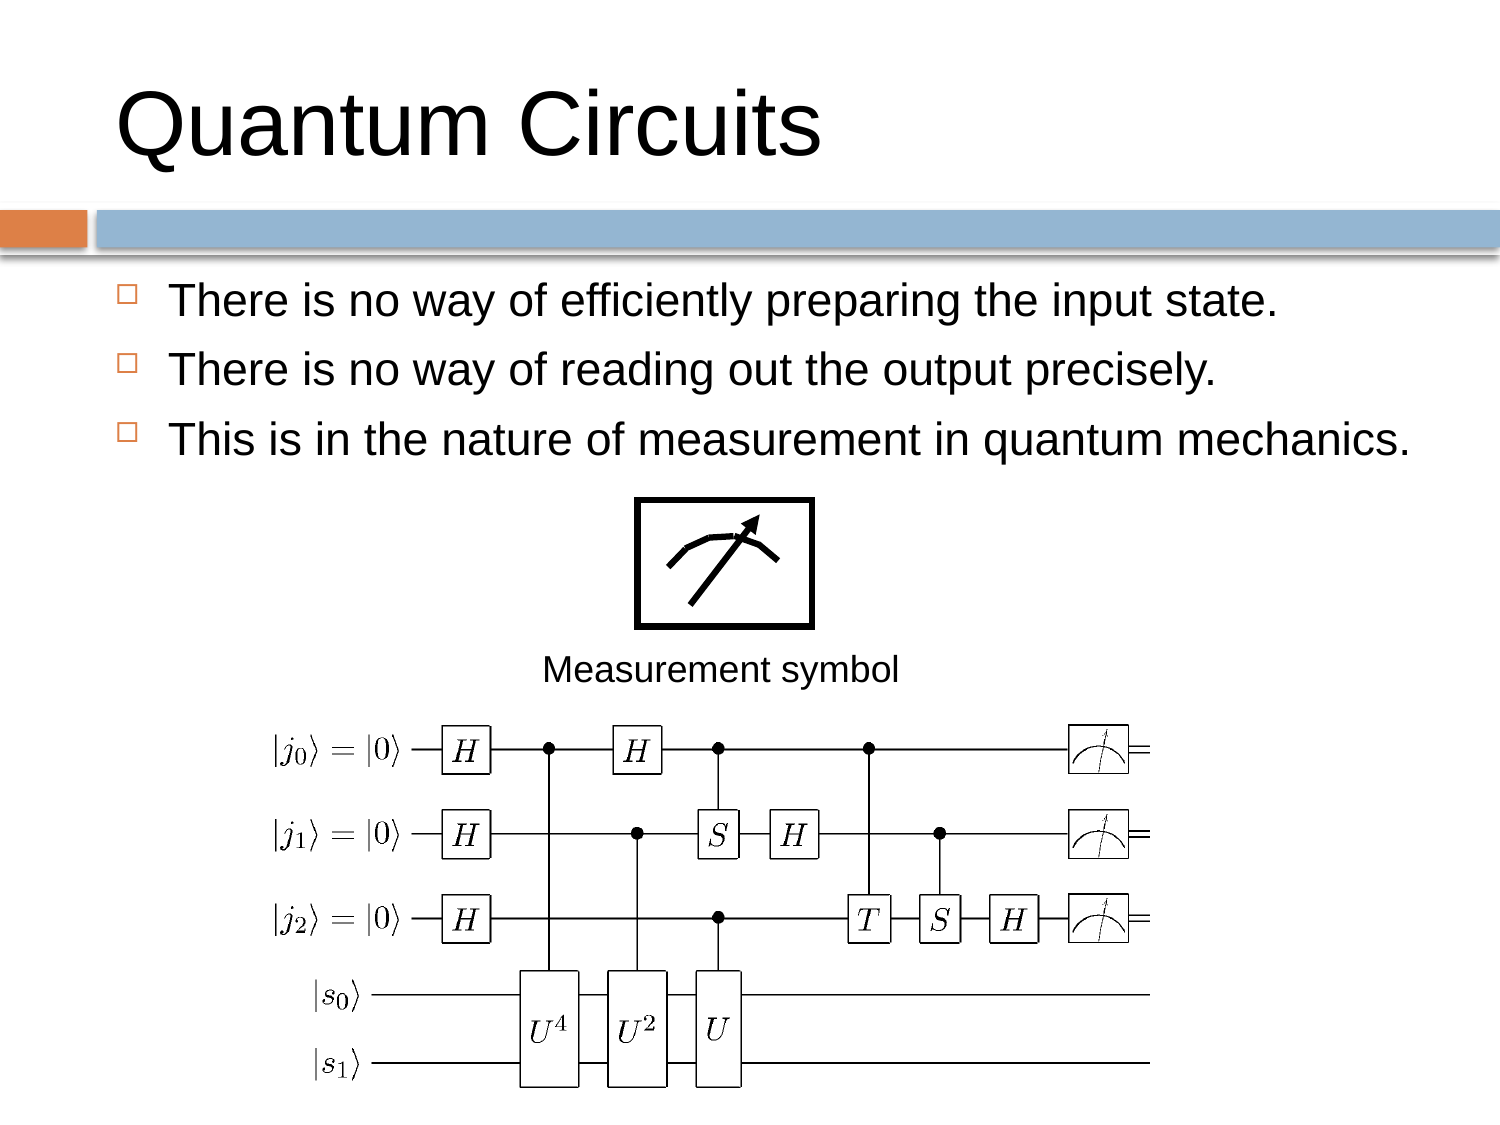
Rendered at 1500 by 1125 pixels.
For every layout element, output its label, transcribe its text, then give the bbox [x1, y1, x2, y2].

picture [274, 724, 1150, 1088]
list There is no way of efficiently preparing the input state. There is no way of reading out the output precisely. This is in the nature of measurement in quantum mechanics. [100, 262, 1438, 488]
title Quantum Circuits [100, 37, 1438, 200]
text_box Measurement symbol [527, 637, 915, 698]
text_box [637, 499, 813, 627]
